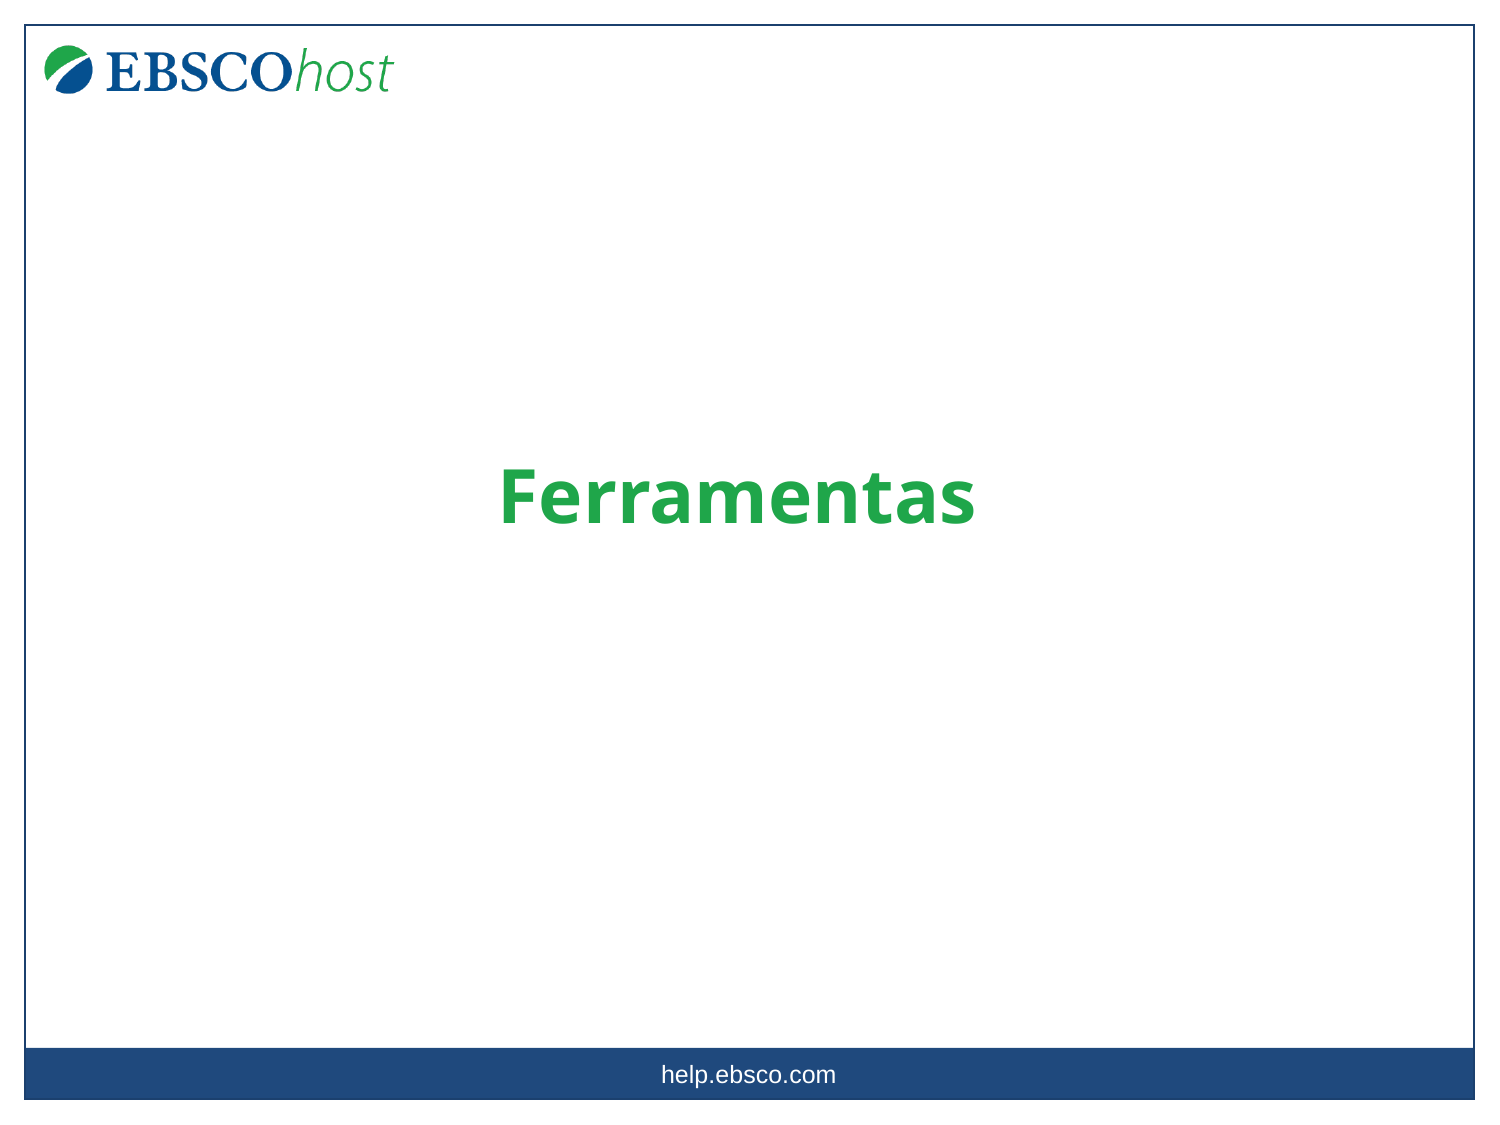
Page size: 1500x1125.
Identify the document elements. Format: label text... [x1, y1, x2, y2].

picture [26, 26, 418, 120]
picture [17, 7, 418, 120]
title Ferramentas [204, 462, 1271, 547]
